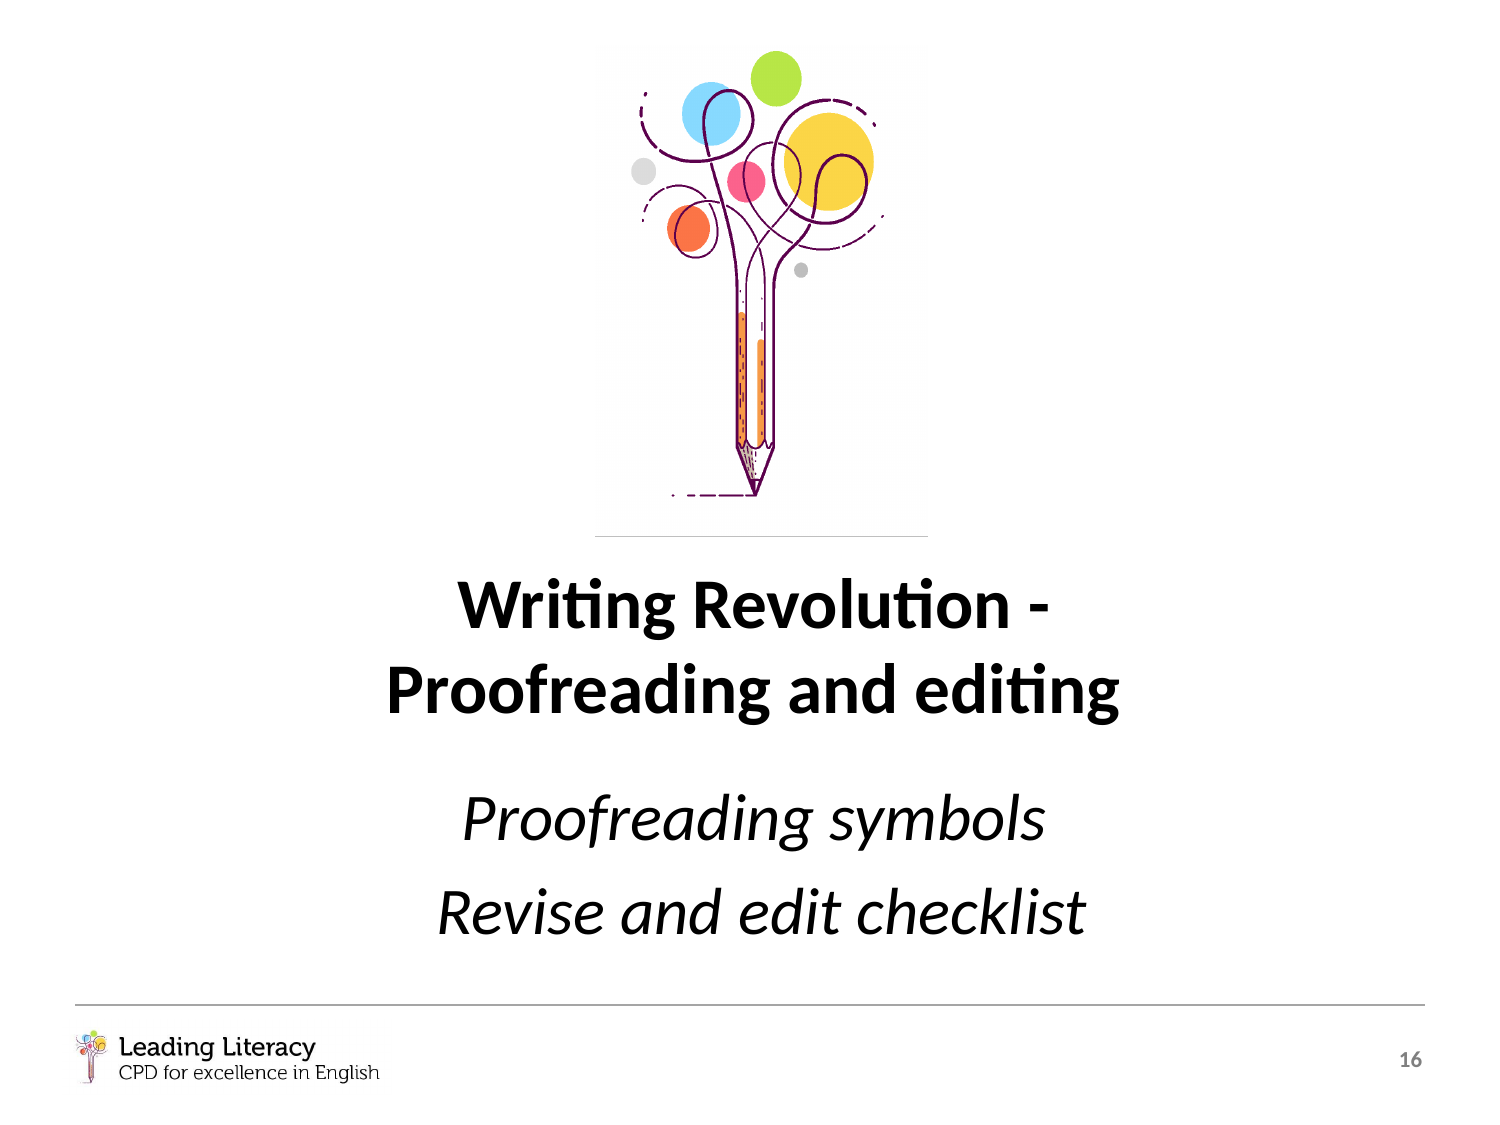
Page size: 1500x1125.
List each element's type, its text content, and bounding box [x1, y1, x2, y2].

title Writing Revolution - Proofreading and editing [86, 548, 1437, 737]
picture [62, 1019, 392, 1095]
list Proofreading symbols Revise and edit checklist [86, 766, 1437, 976]
picture [595, 45, 929, 550]
